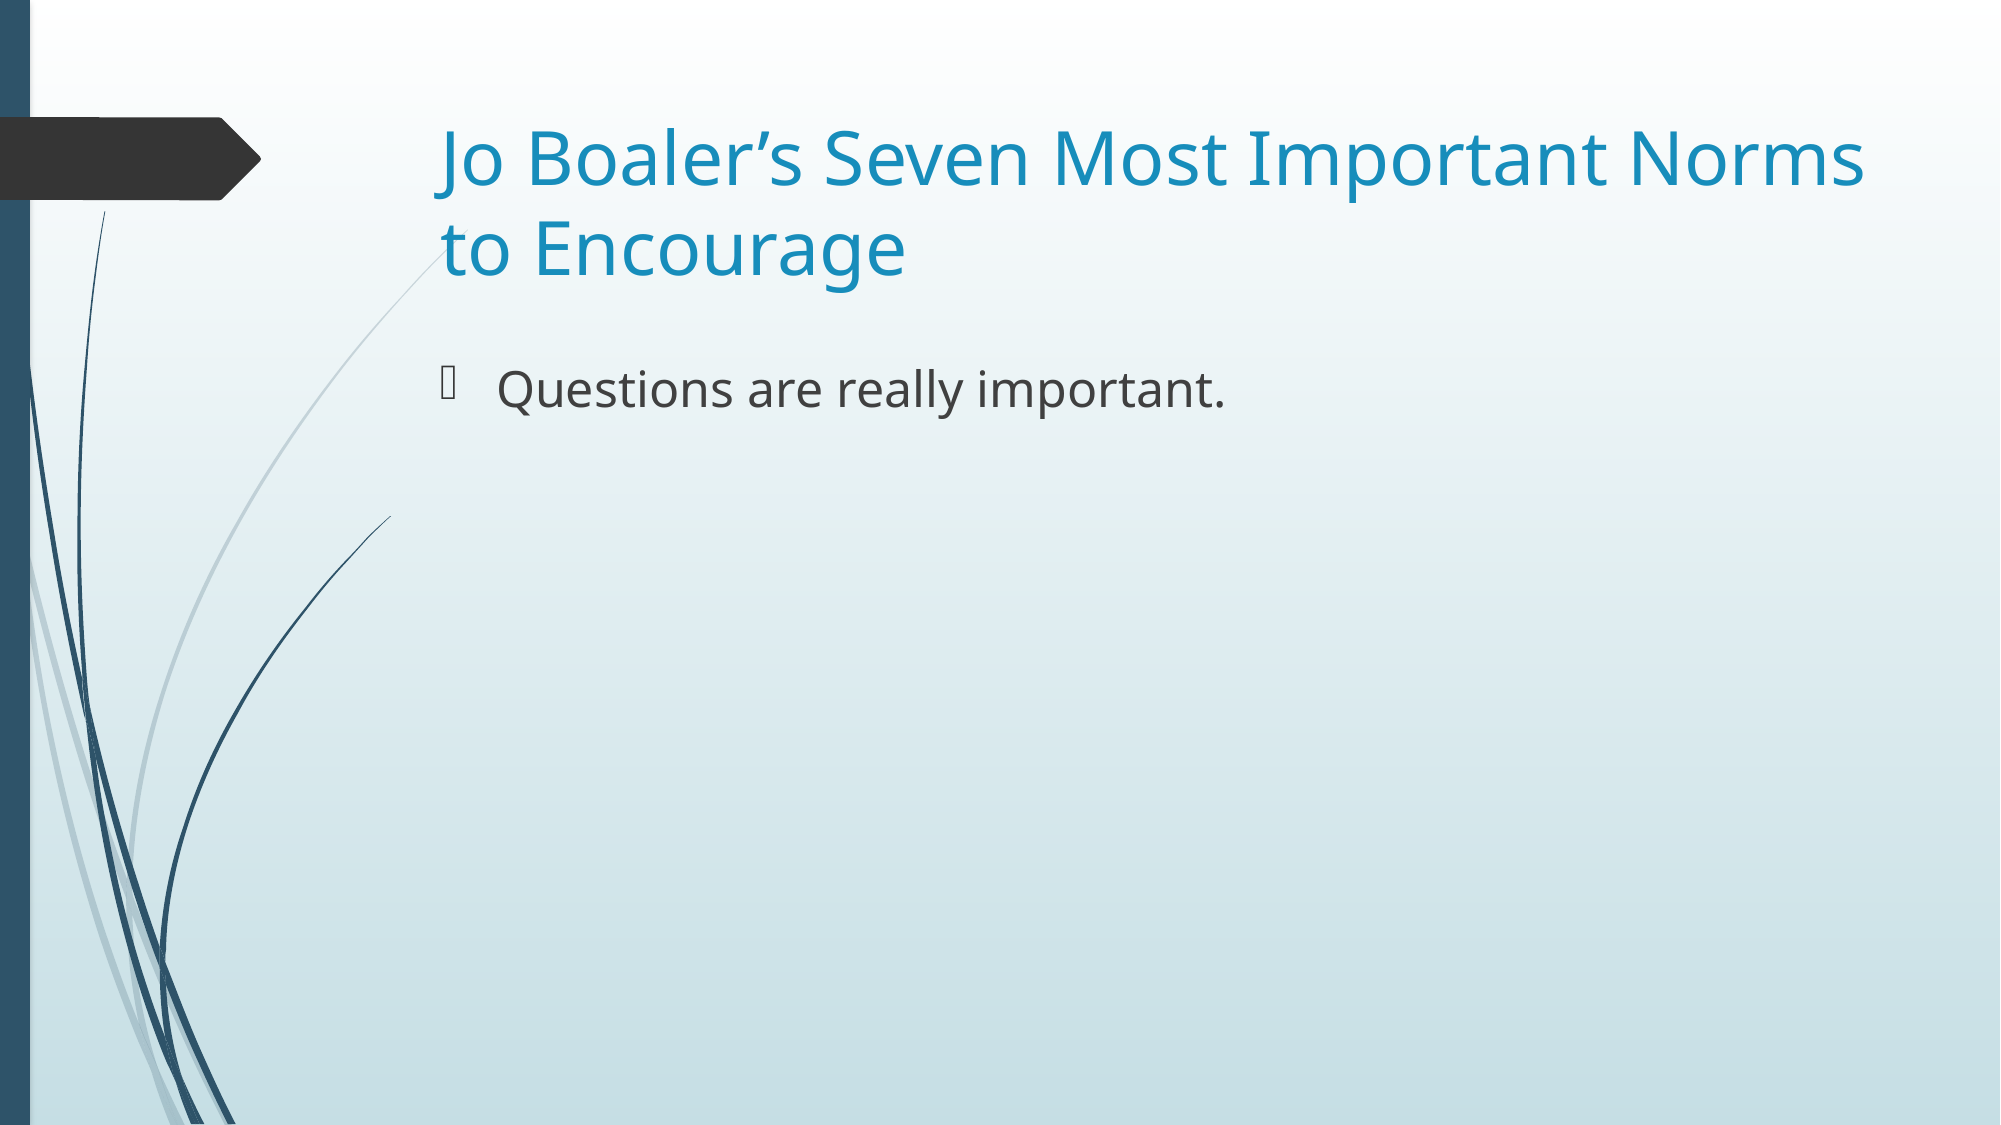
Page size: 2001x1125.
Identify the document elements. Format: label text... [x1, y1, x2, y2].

title Jo Boaler’s Seven Most Important Norms to Encourage [425, 102, 1888, 313]
list Questions are really important. [424, 350, 1888, 970]
